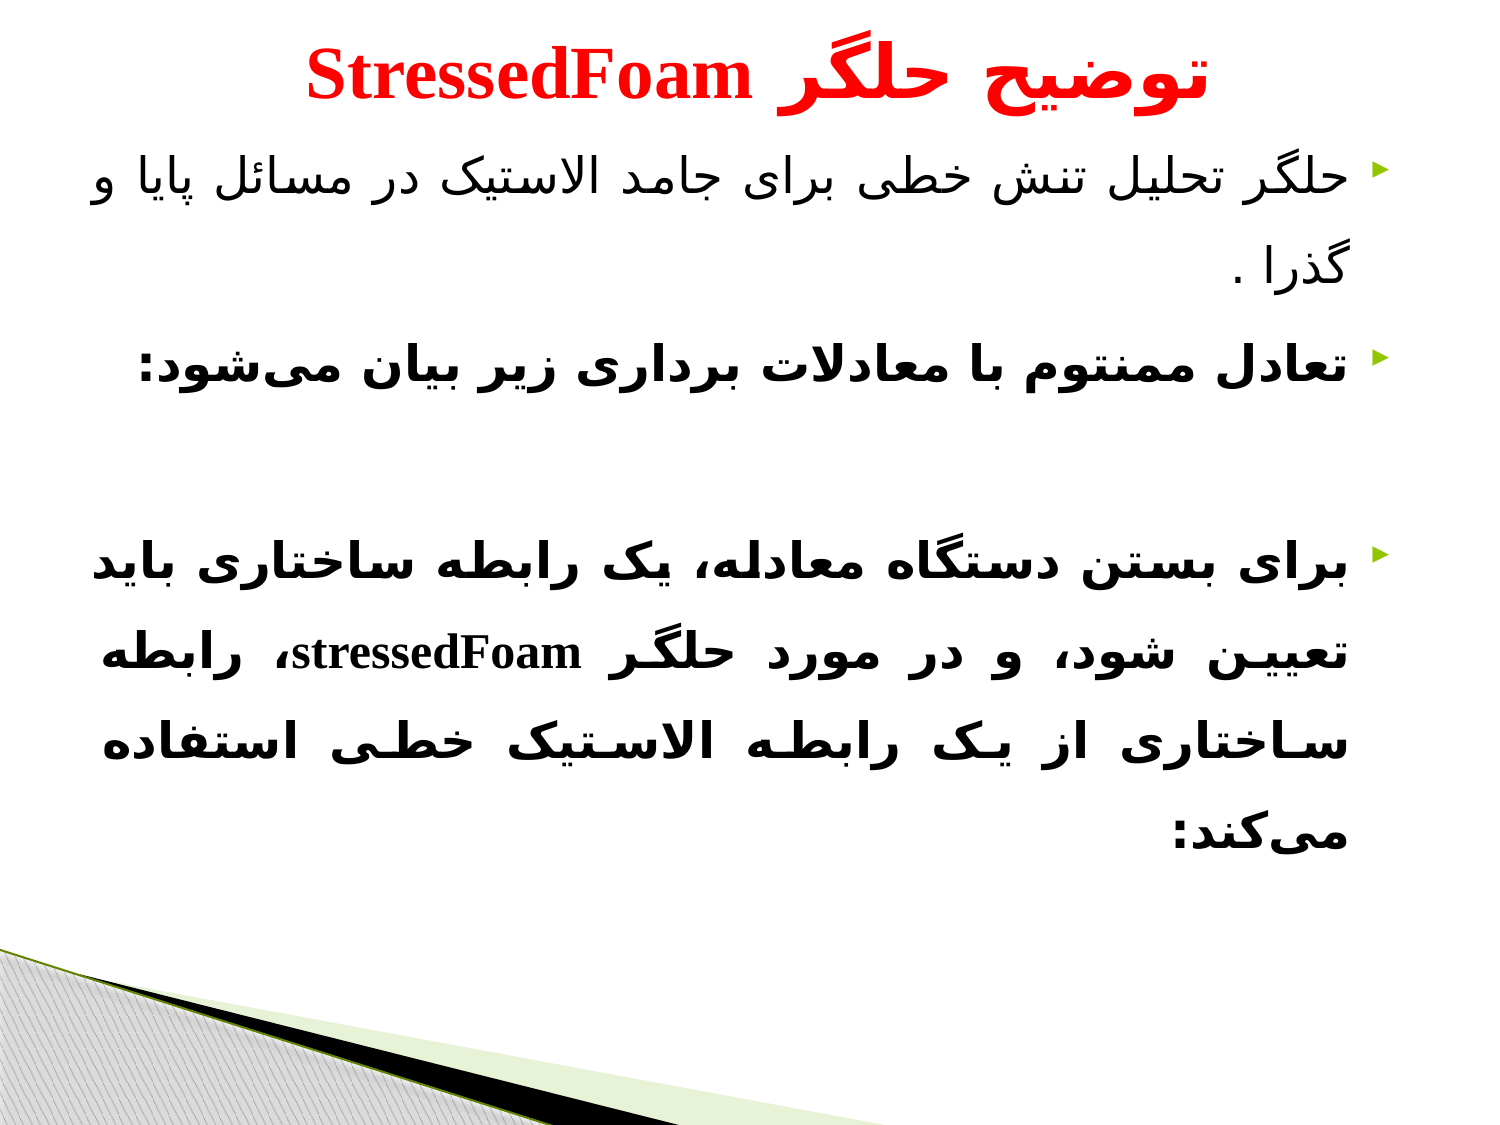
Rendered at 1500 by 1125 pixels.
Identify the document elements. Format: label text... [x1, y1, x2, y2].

title توضیح حلگر StressedFoam [75, 0, 1425, 163]
